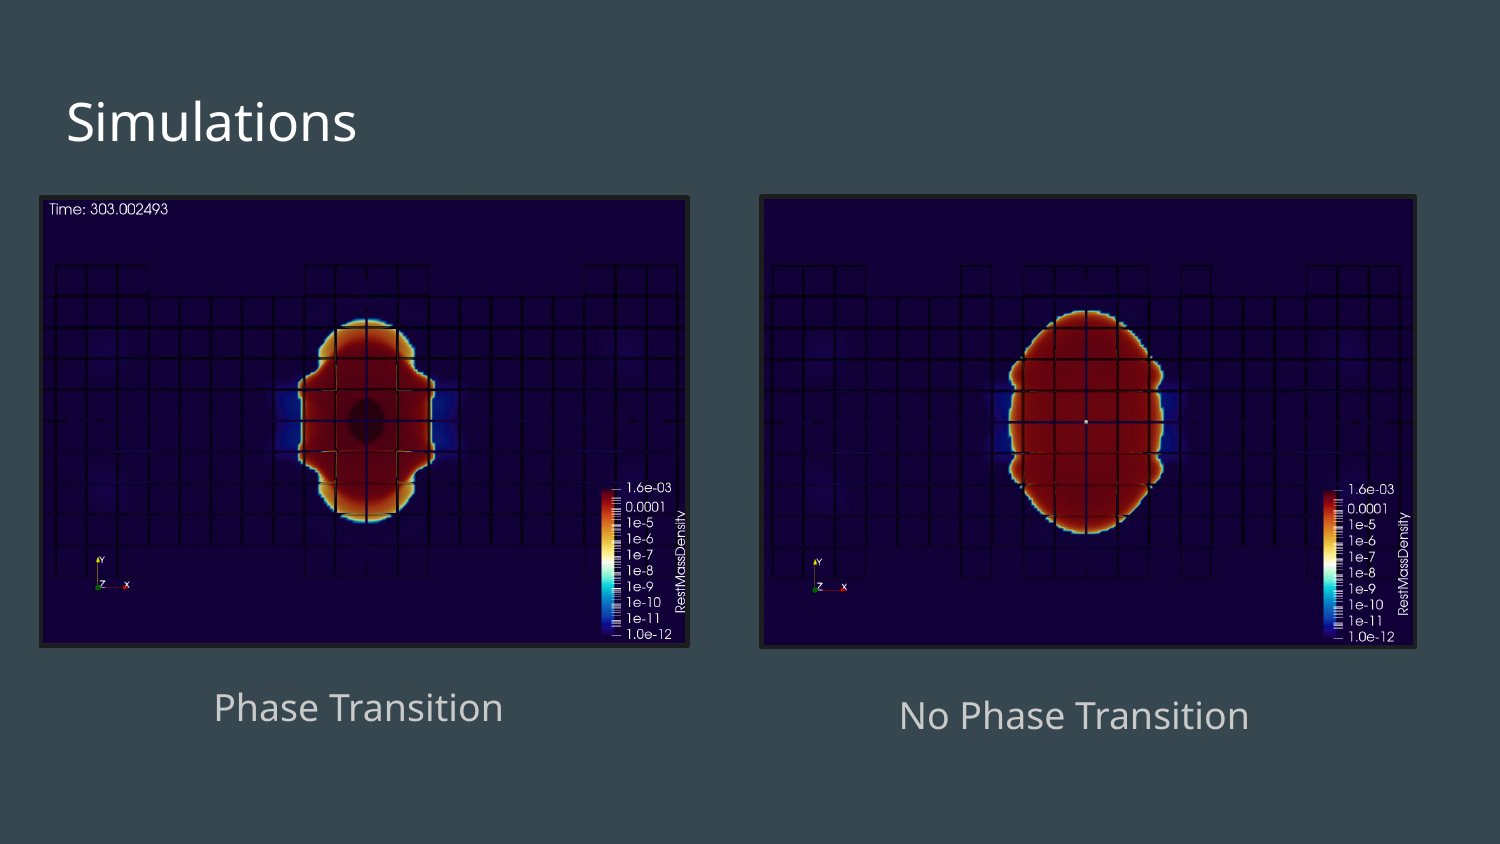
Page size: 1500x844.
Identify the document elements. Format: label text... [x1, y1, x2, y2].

title Simulations [51, 72, 1449, 167]
text_box No Phase Transition [883, 676, 1356, 737]
picture [42, 199, 686, 644]
picture [763, 198, 1413, 645]
text_box Phase Transition [198, 668, 671, 729]
